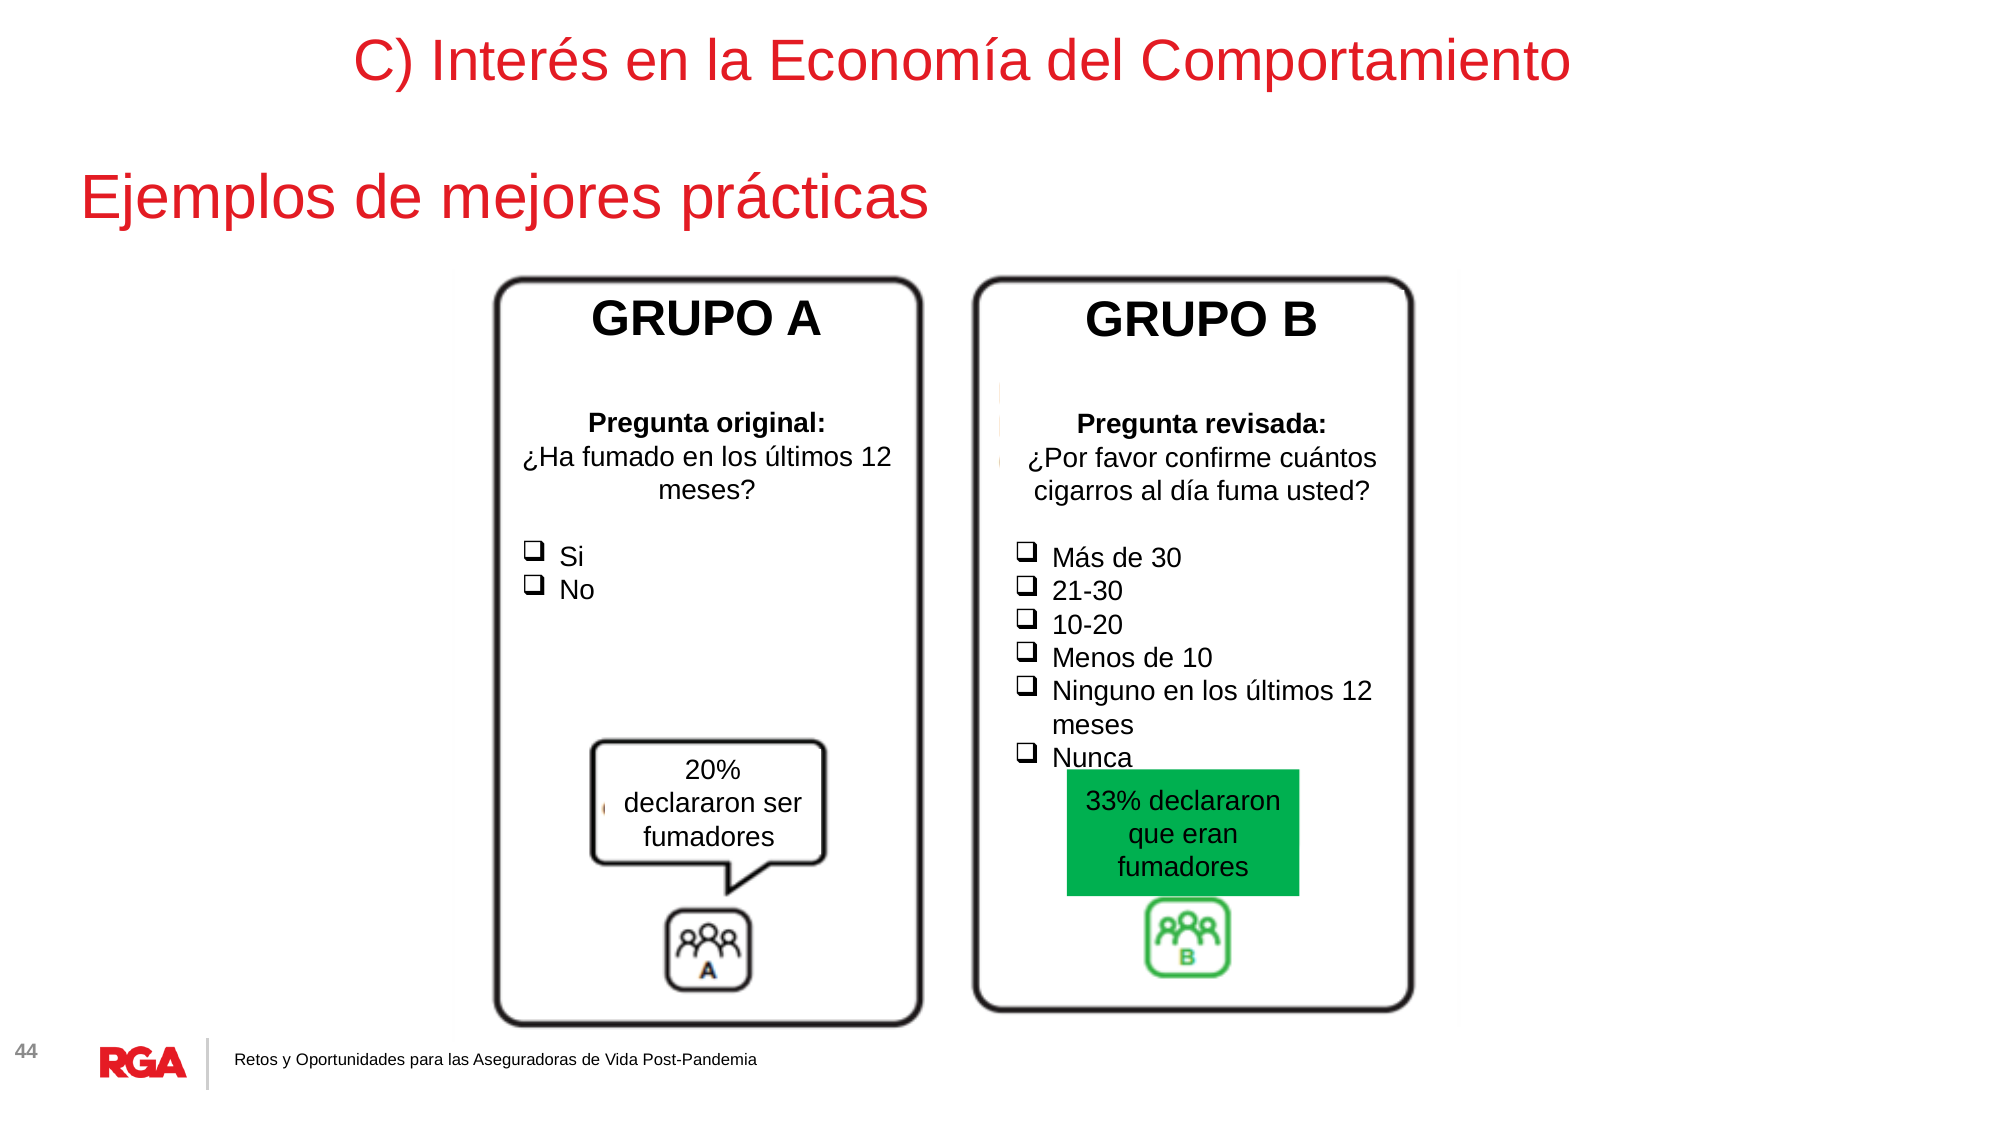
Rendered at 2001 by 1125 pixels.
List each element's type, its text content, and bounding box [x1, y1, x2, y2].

title Ejemplos de mejores prácticas [80, 161, 1912, 240]
text_box 44 [0, 1030, 89, 1090]
picture [452, 269, 1461, 1042]
text_box Retos y Oportunidades para las Aseguradoras de Vida Post-Pandemia [219, 1041, 1330, 1102]
picture [100, 1046, 187, 1078]
text_box C) Interés en la Economía del Comportamiento [198, 23, 1743, 101]
